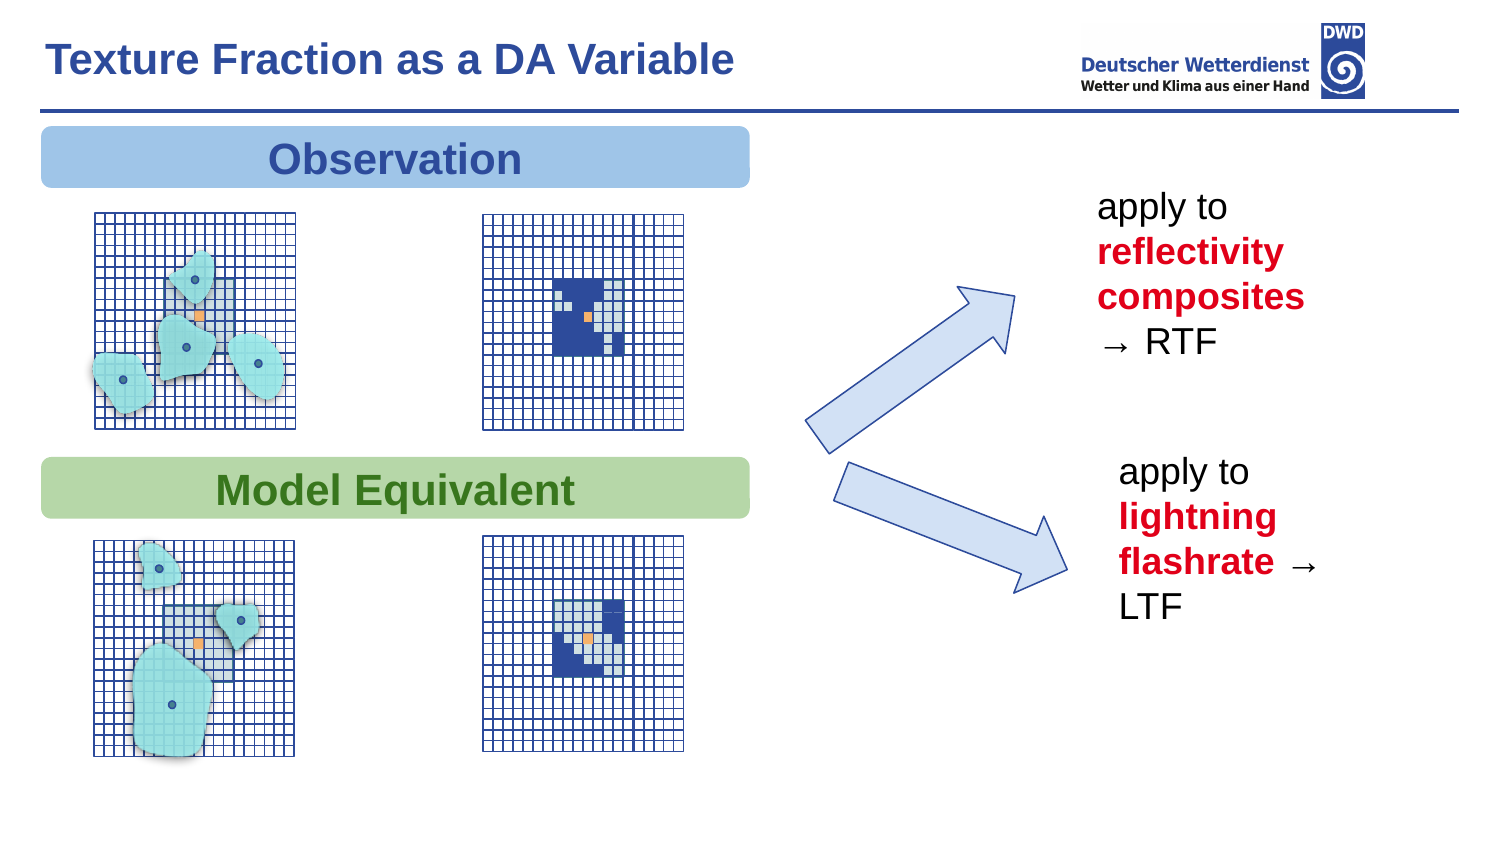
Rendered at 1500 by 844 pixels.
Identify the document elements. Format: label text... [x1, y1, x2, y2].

picture [1081, 23, 1365, 99]
text_box Model Equivalent [41, 456, 750, 519]
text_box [51, 518, 295, 812]
text_box apply to reflectivity composites → RTF [1082, 167, 1366, 384]
text_box [805, 286, 1015, 454]
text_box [72, 212, 301, 432]
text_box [482, 214, 684, 431]
title Texture Fraction as a DA Variable [45, 15, 842, 99]
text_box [482, 535, 684, 752]
text_box apply to lightning flashrate → LTF [1103, 431, 1388, 648]
text_box Observation [41, 126, 750, 188]
text_box [833, 462, 1068, 594]
